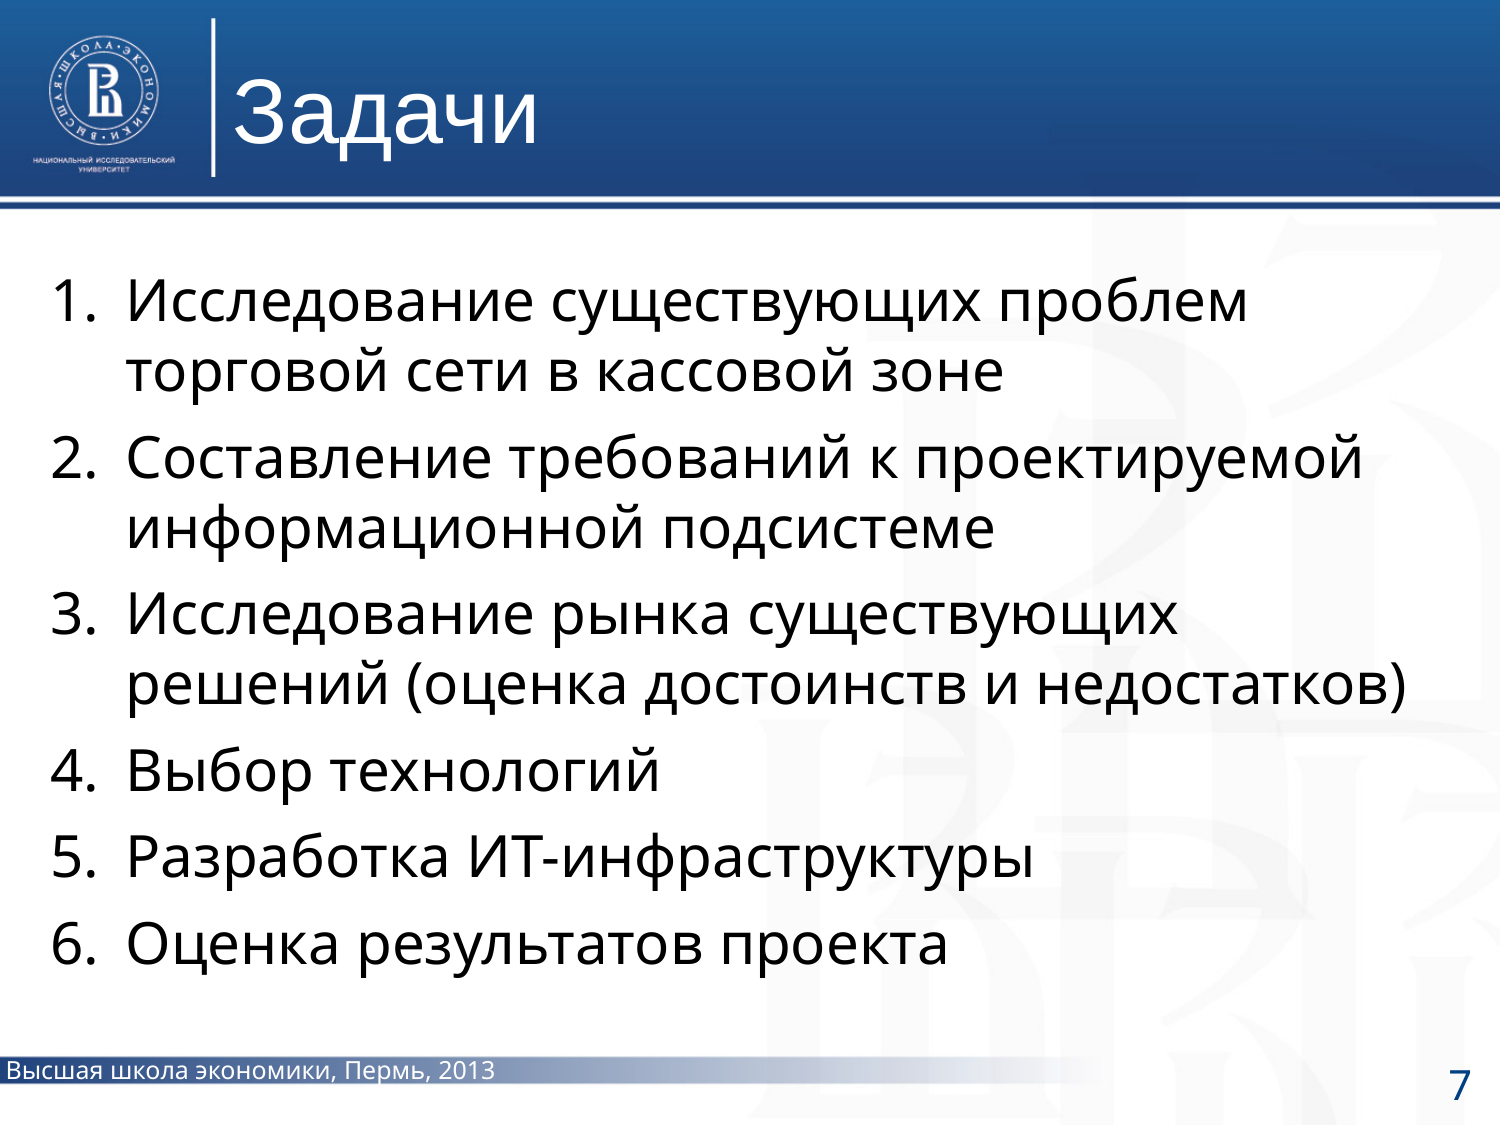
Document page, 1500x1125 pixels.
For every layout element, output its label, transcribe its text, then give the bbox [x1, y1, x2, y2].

picture [0, 0, 1500, 1125]
title Задачи [217, 37, 1477, 177]
text_box Исследование существующих проблем торговой сети в кассовой зоне Составление требований к проектируемой информационной подсистеме Исследование рынка существующих решений (оценка достоинств и недостатков) Выбор технологий Разработка ИТ-инфраструктуры Оценка результатов проекта [35, 255, 1454, 984]
